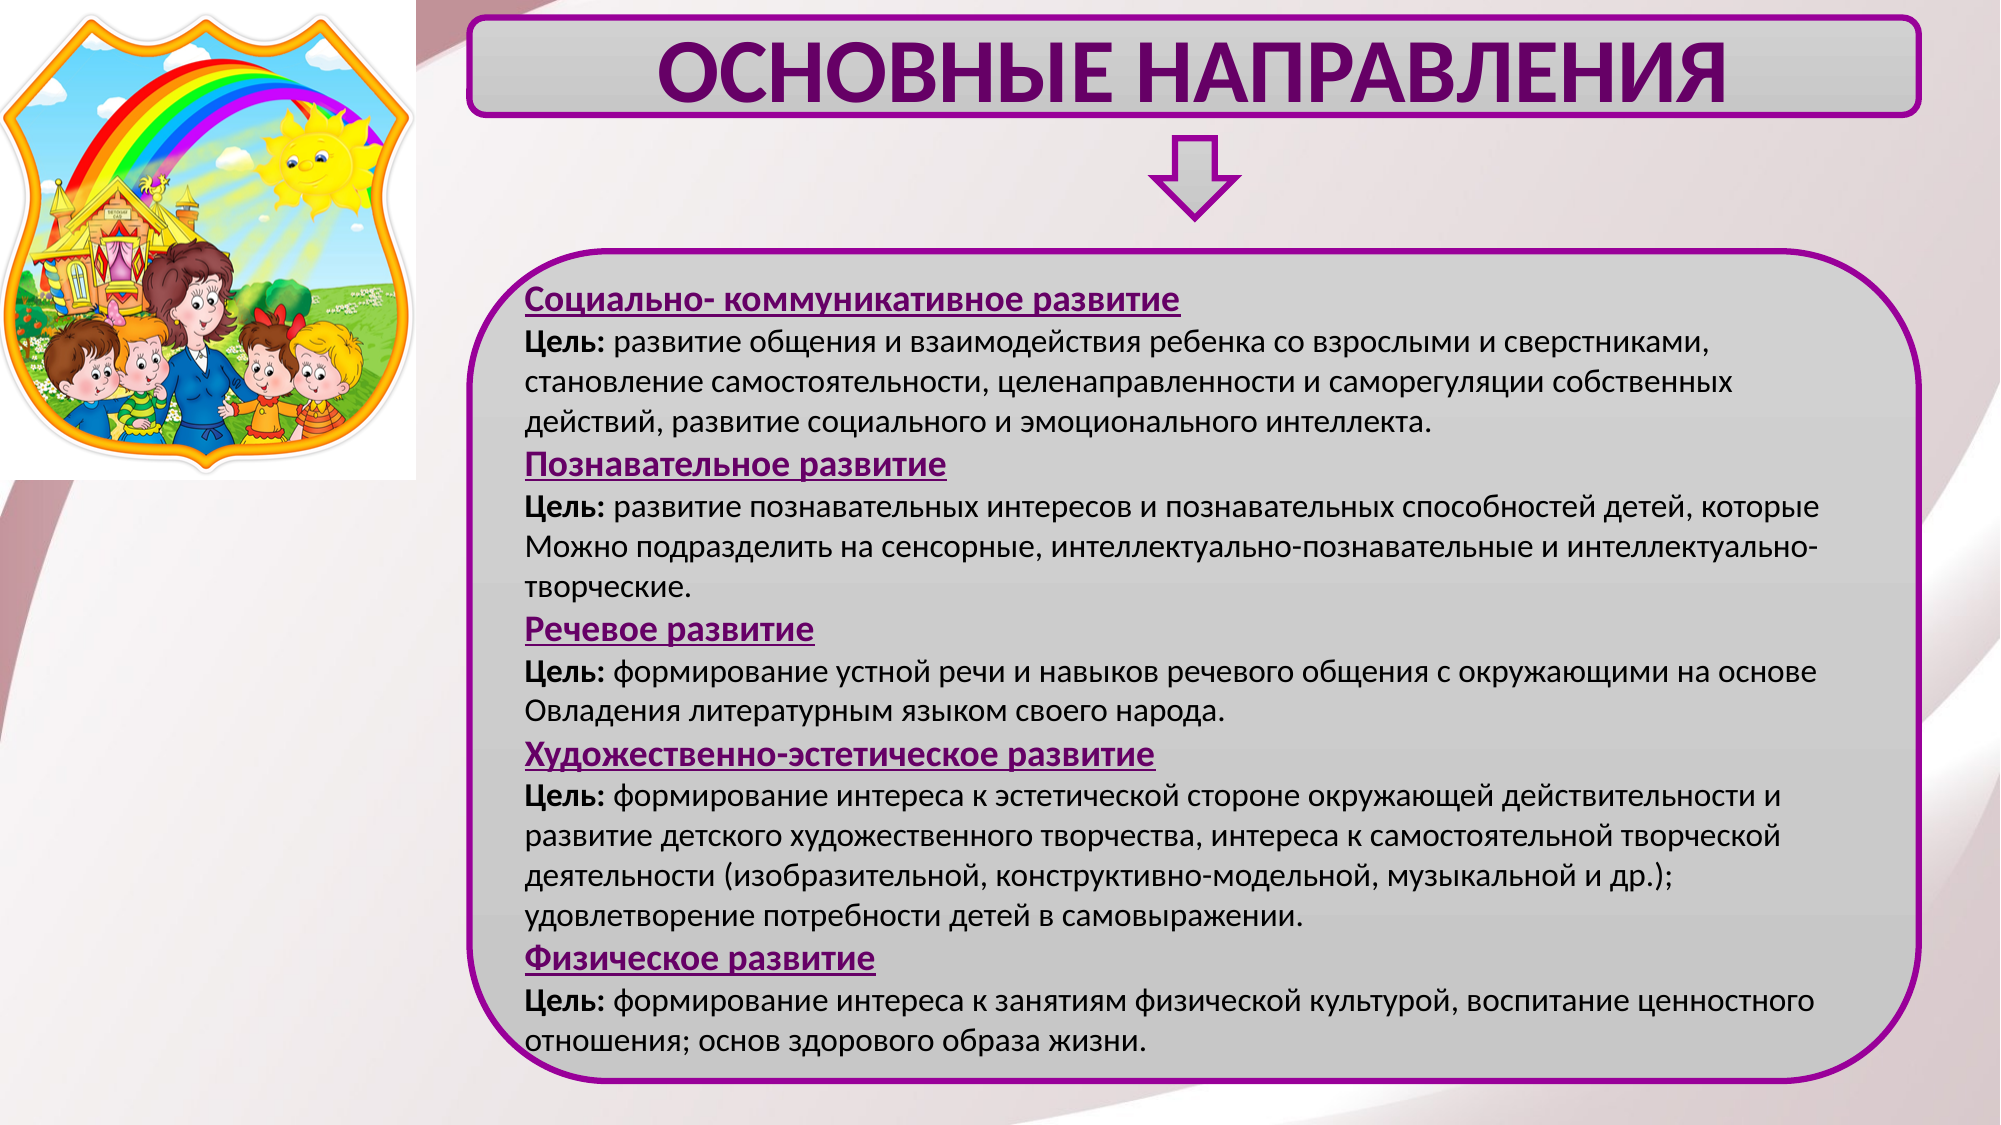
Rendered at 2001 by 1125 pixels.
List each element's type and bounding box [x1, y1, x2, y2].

picture [0, 0, 417, 481]
list [0, 0, 2000, 1125]
